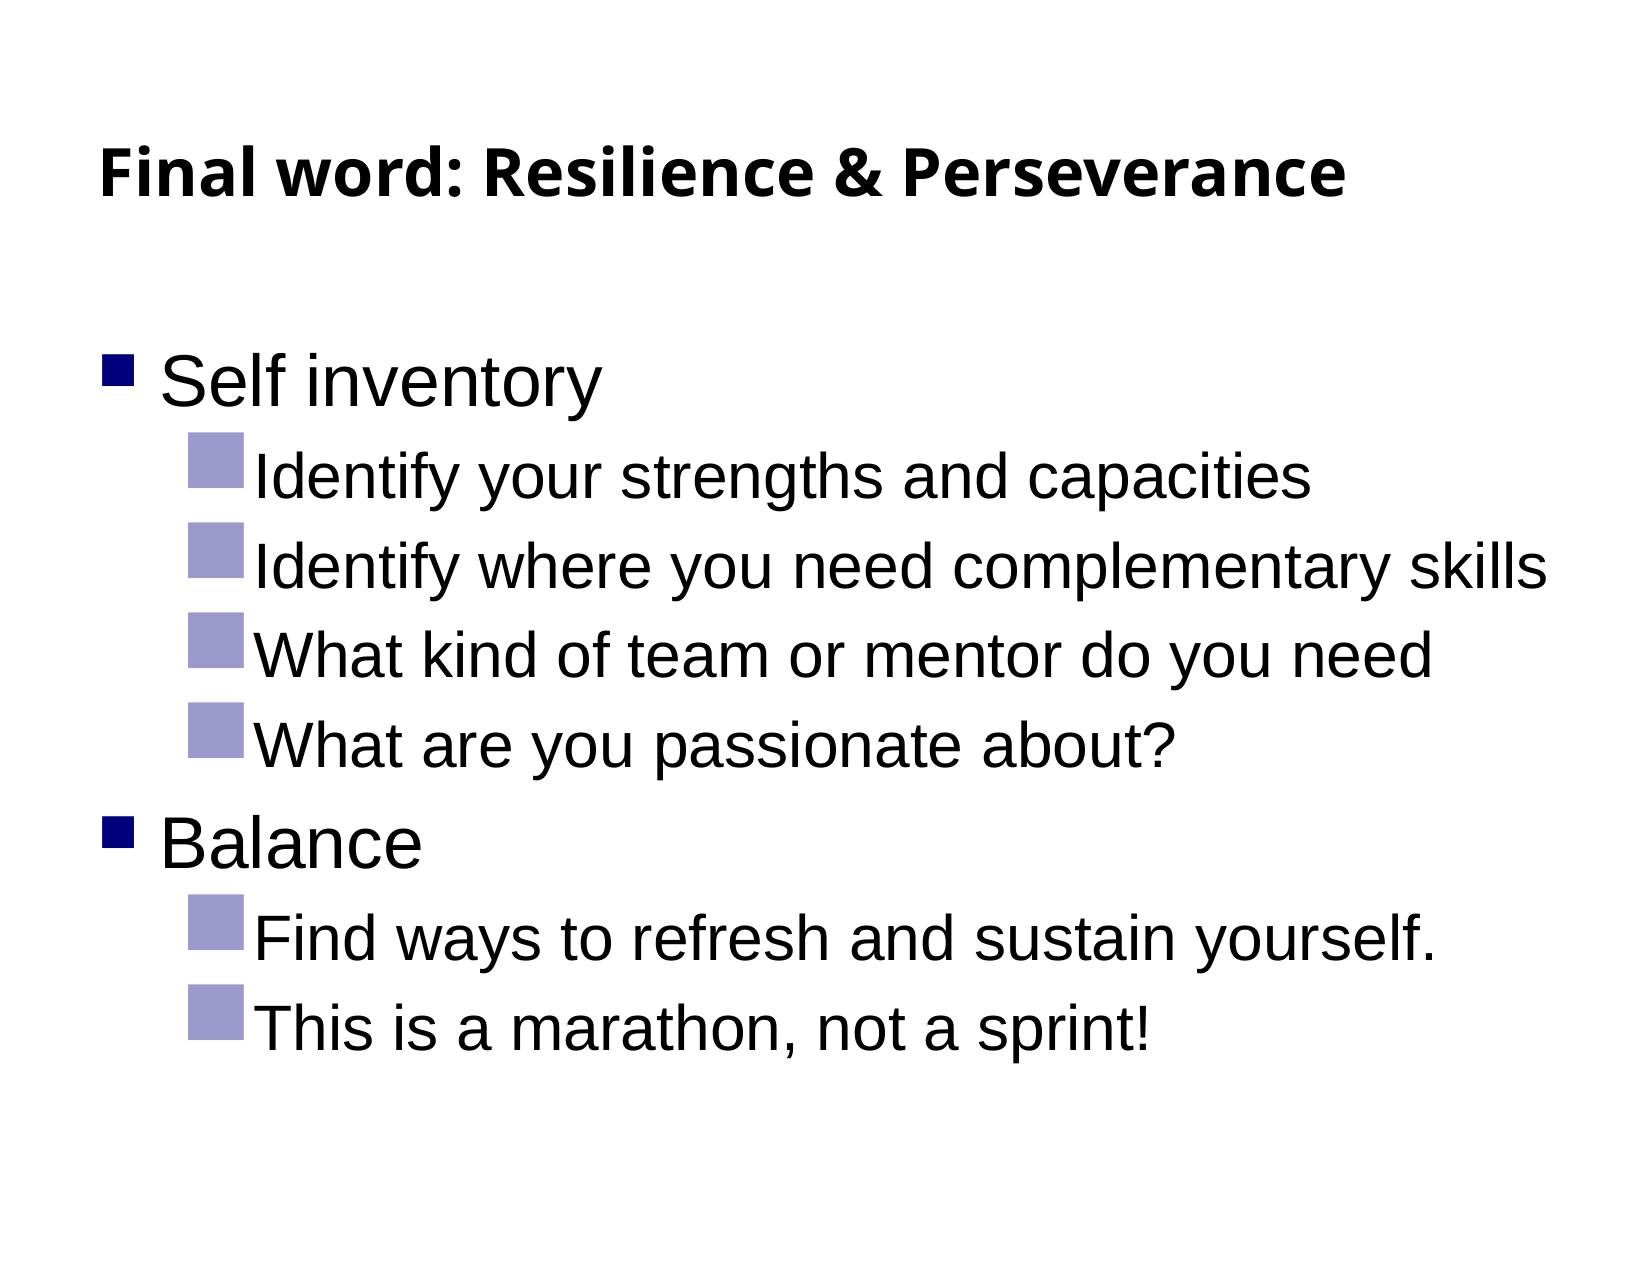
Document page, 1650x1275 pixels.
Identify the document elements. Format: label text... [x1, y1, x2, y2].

list Self inventory Identify your strengths and capacities Identify where you need complementary skills What kind of team or mentor do you need What are you passionate about? Balance Find ways to refresh and sustain yourself. This is a marathon, not a sprint! [82, 325, 1568, 1134]
title Final word: Resilience & Perseverance [82, 84, 1568, 255]
